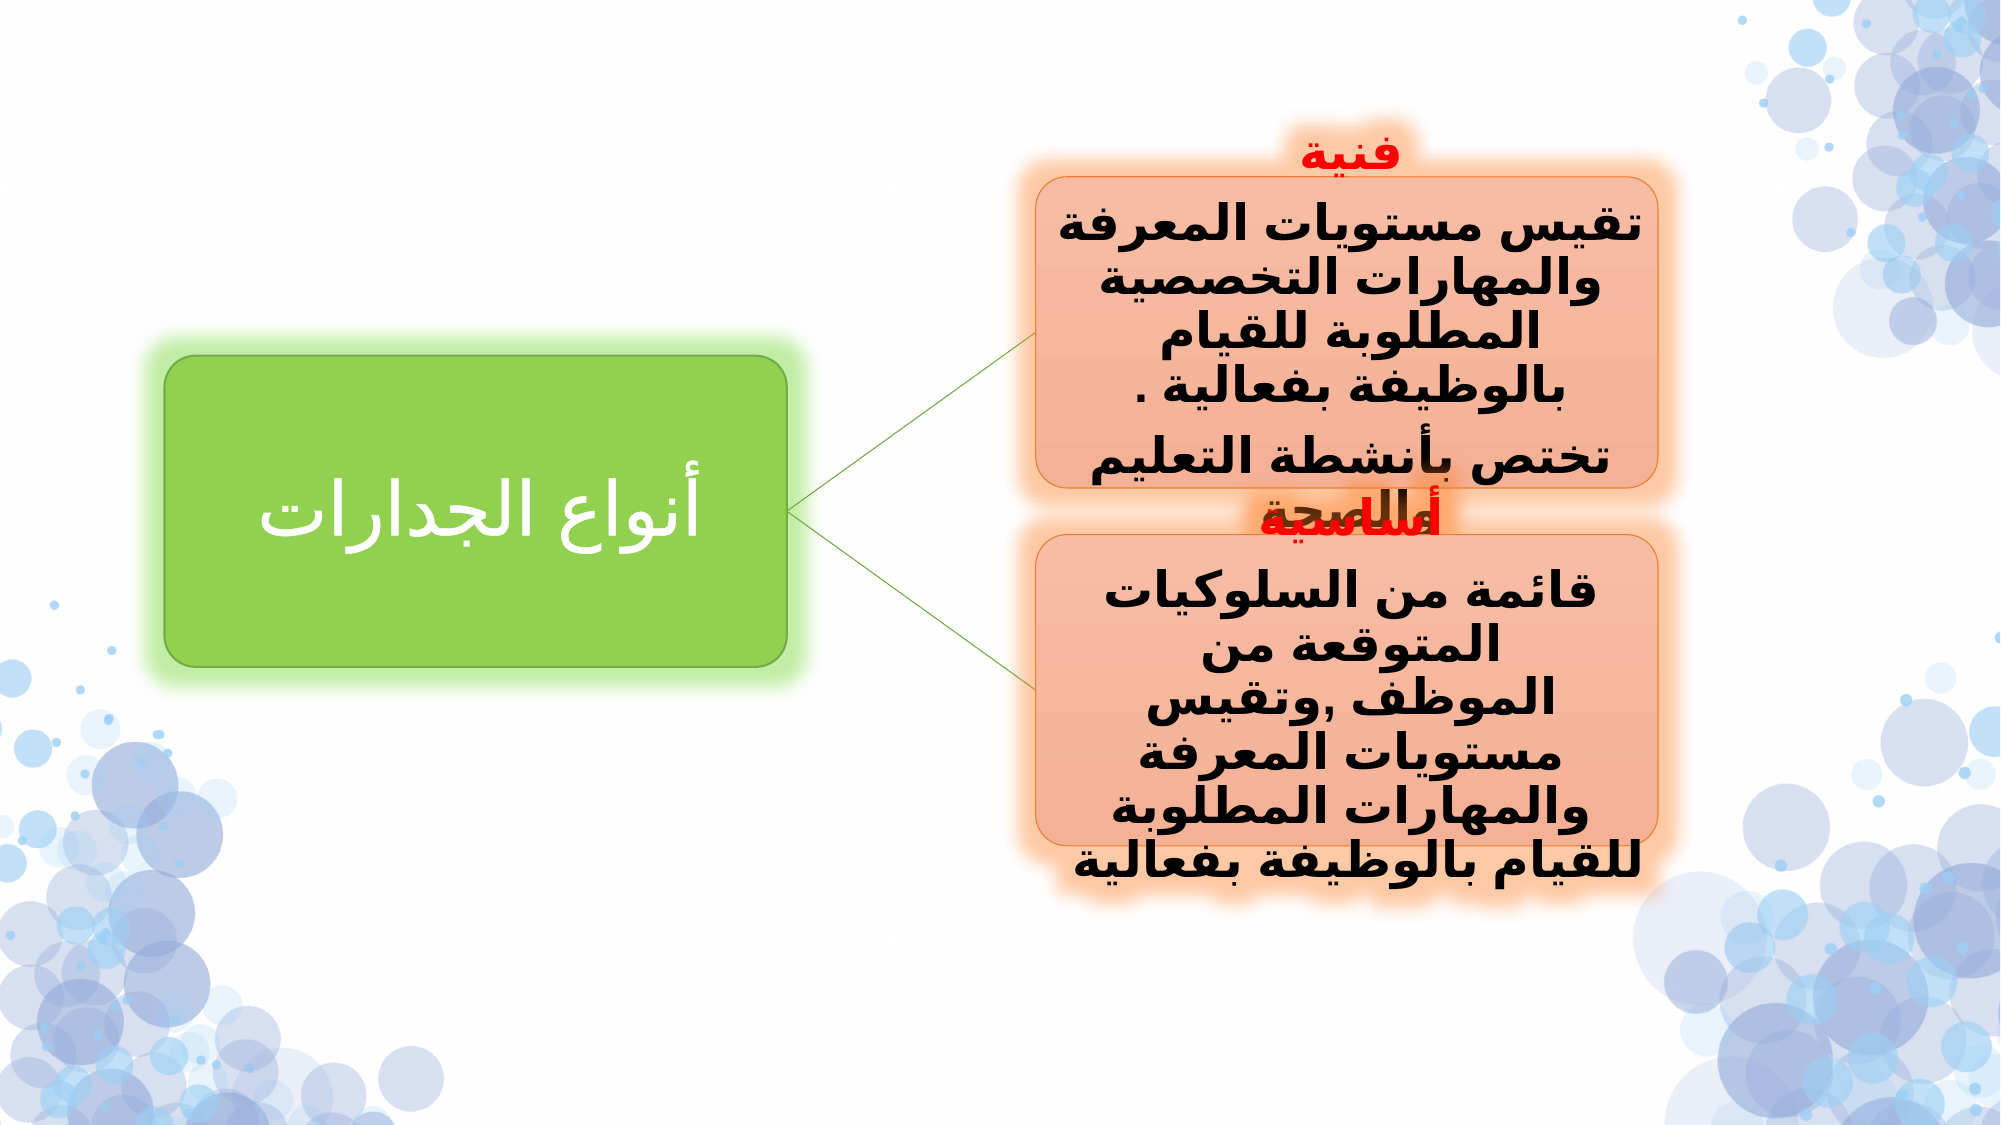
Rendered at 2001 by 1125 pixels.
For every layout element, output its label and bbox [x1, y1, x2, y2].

text_box [140, 176, 1682, 847]
picture [0, 0, 2001, 1125]
